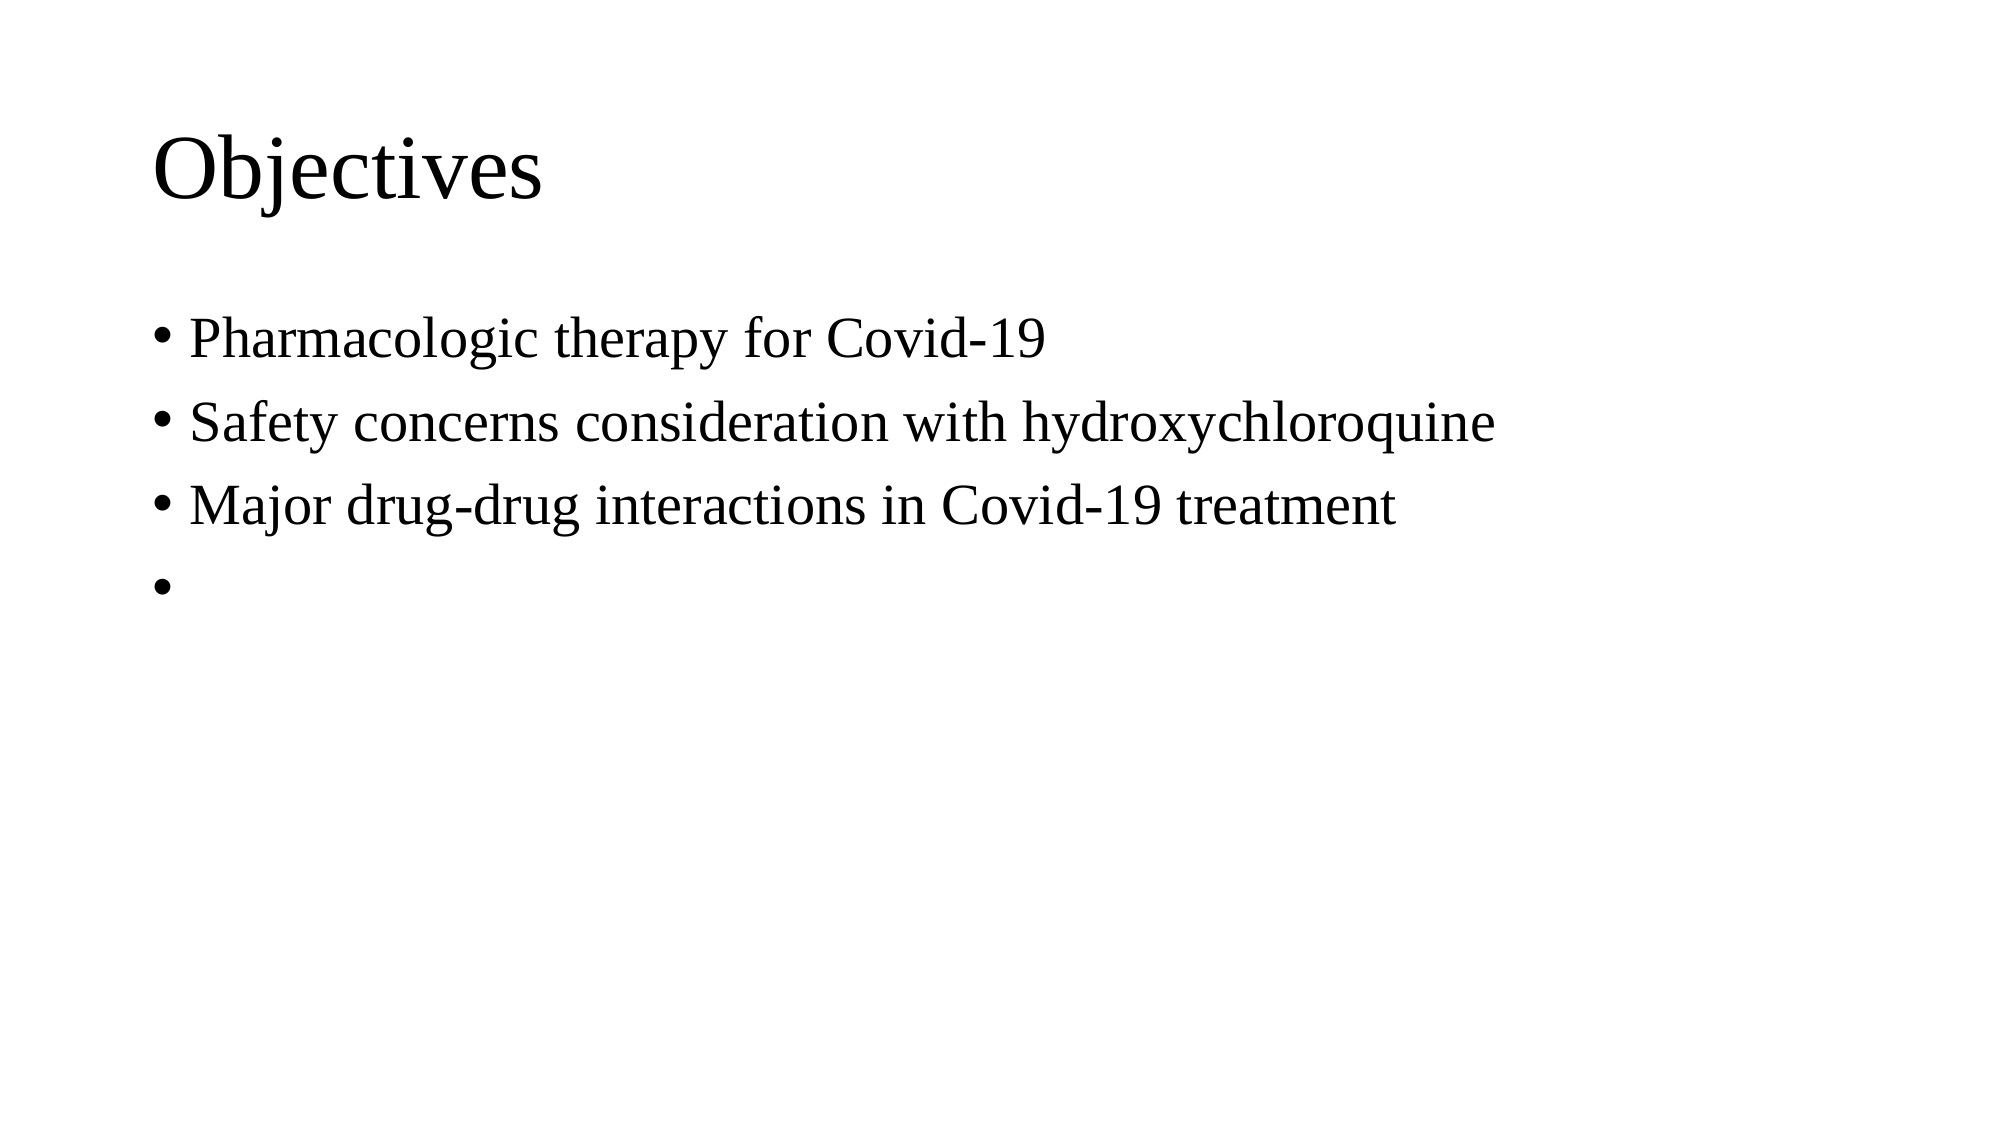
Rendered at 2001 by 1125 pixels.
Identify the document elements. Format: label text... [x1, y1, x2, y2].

title Objectives [137, 59, 1863, 278]
list Pharmacologic therapy for Covid-19 Safety concerns consideration with hydroxychloroquine Major drug-drug interactions in Covid-19 treatment [137, 299, 1863, 1014]
